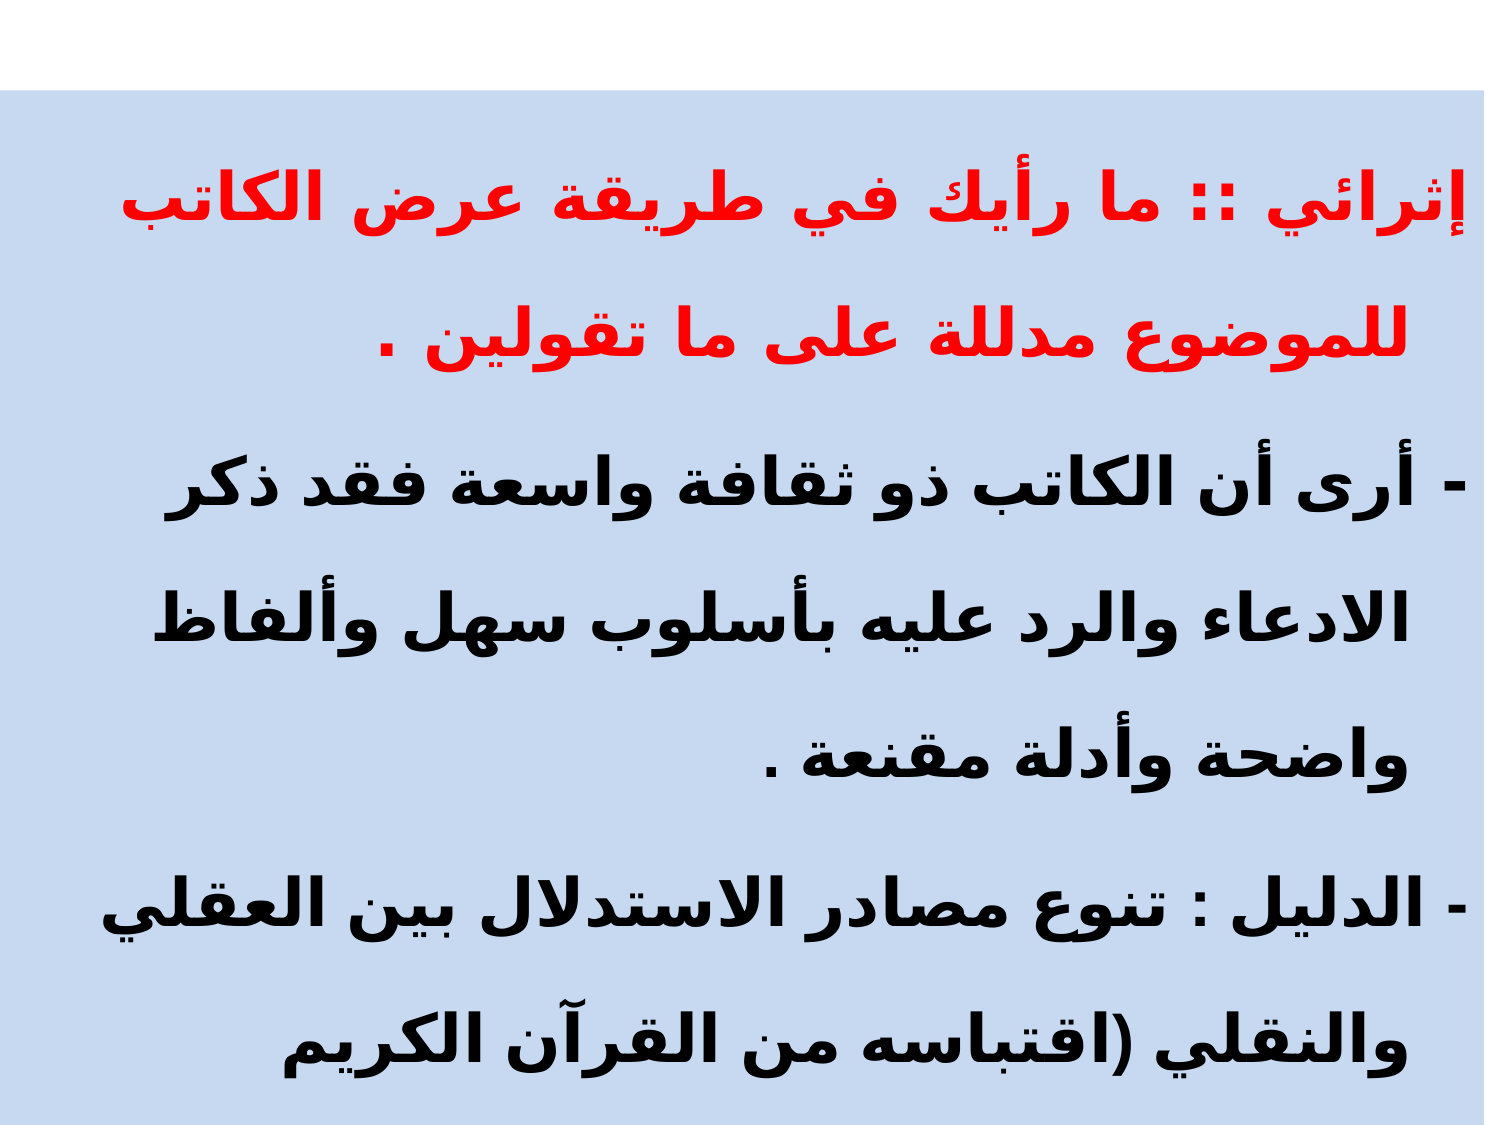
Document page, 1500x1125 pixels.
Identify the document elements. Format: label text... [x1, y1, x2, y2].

text_box إثرائي :: ما رأيك في طريقة عرض الكاتب للموضوع مدللة على ما تقولين . - أرى أن الكاتب ذو ثقافة واسعة فقد ذكر الادعاء والرد عليه بأسلوب سهل وألفاظ واضحة وأدلة مقنعة . - الدليل : تنوع مصادر الاستدلال بين العقلي والنقلي (اقتباسه من القرآن الكريم واستشهاده بأوربا وما حدث في استالنجراد ) وأيضا تنوع أسلوبه بين الخبري والإنشائي . [0, 90, 1484, 1125]
